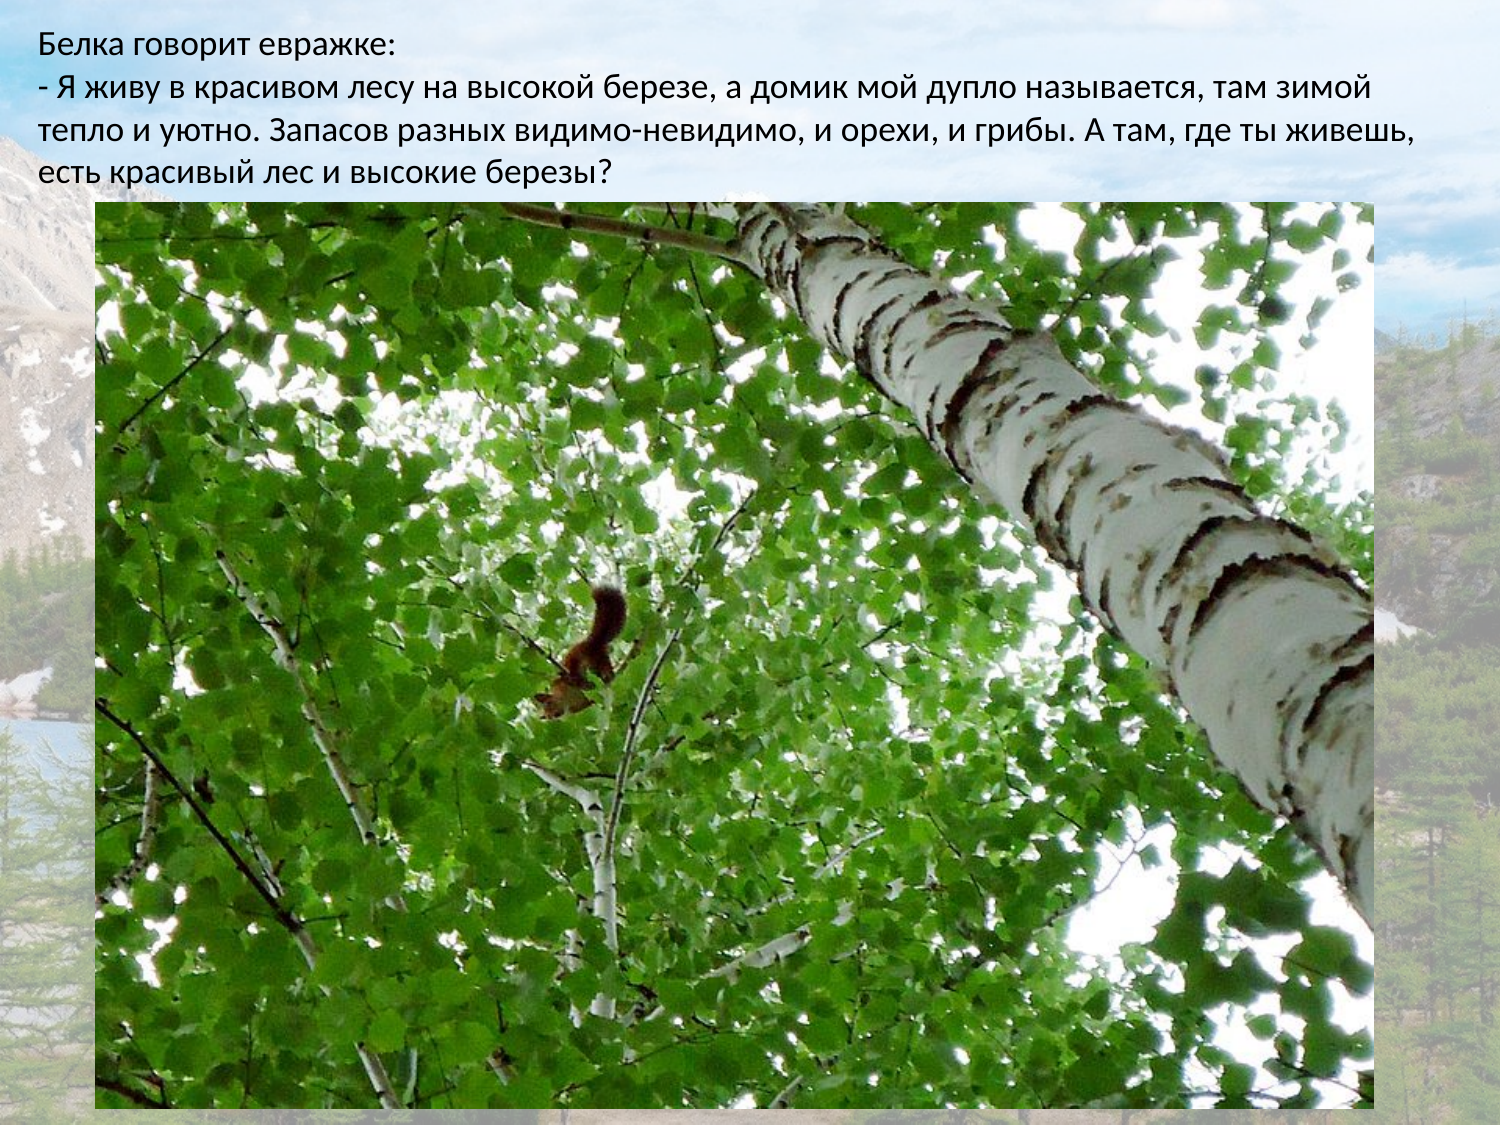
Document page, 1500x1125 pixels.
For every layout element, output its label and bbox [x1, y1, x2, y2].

list [0, 0, 1500, 1125]
picture [94, 202, 1374, 1109]
